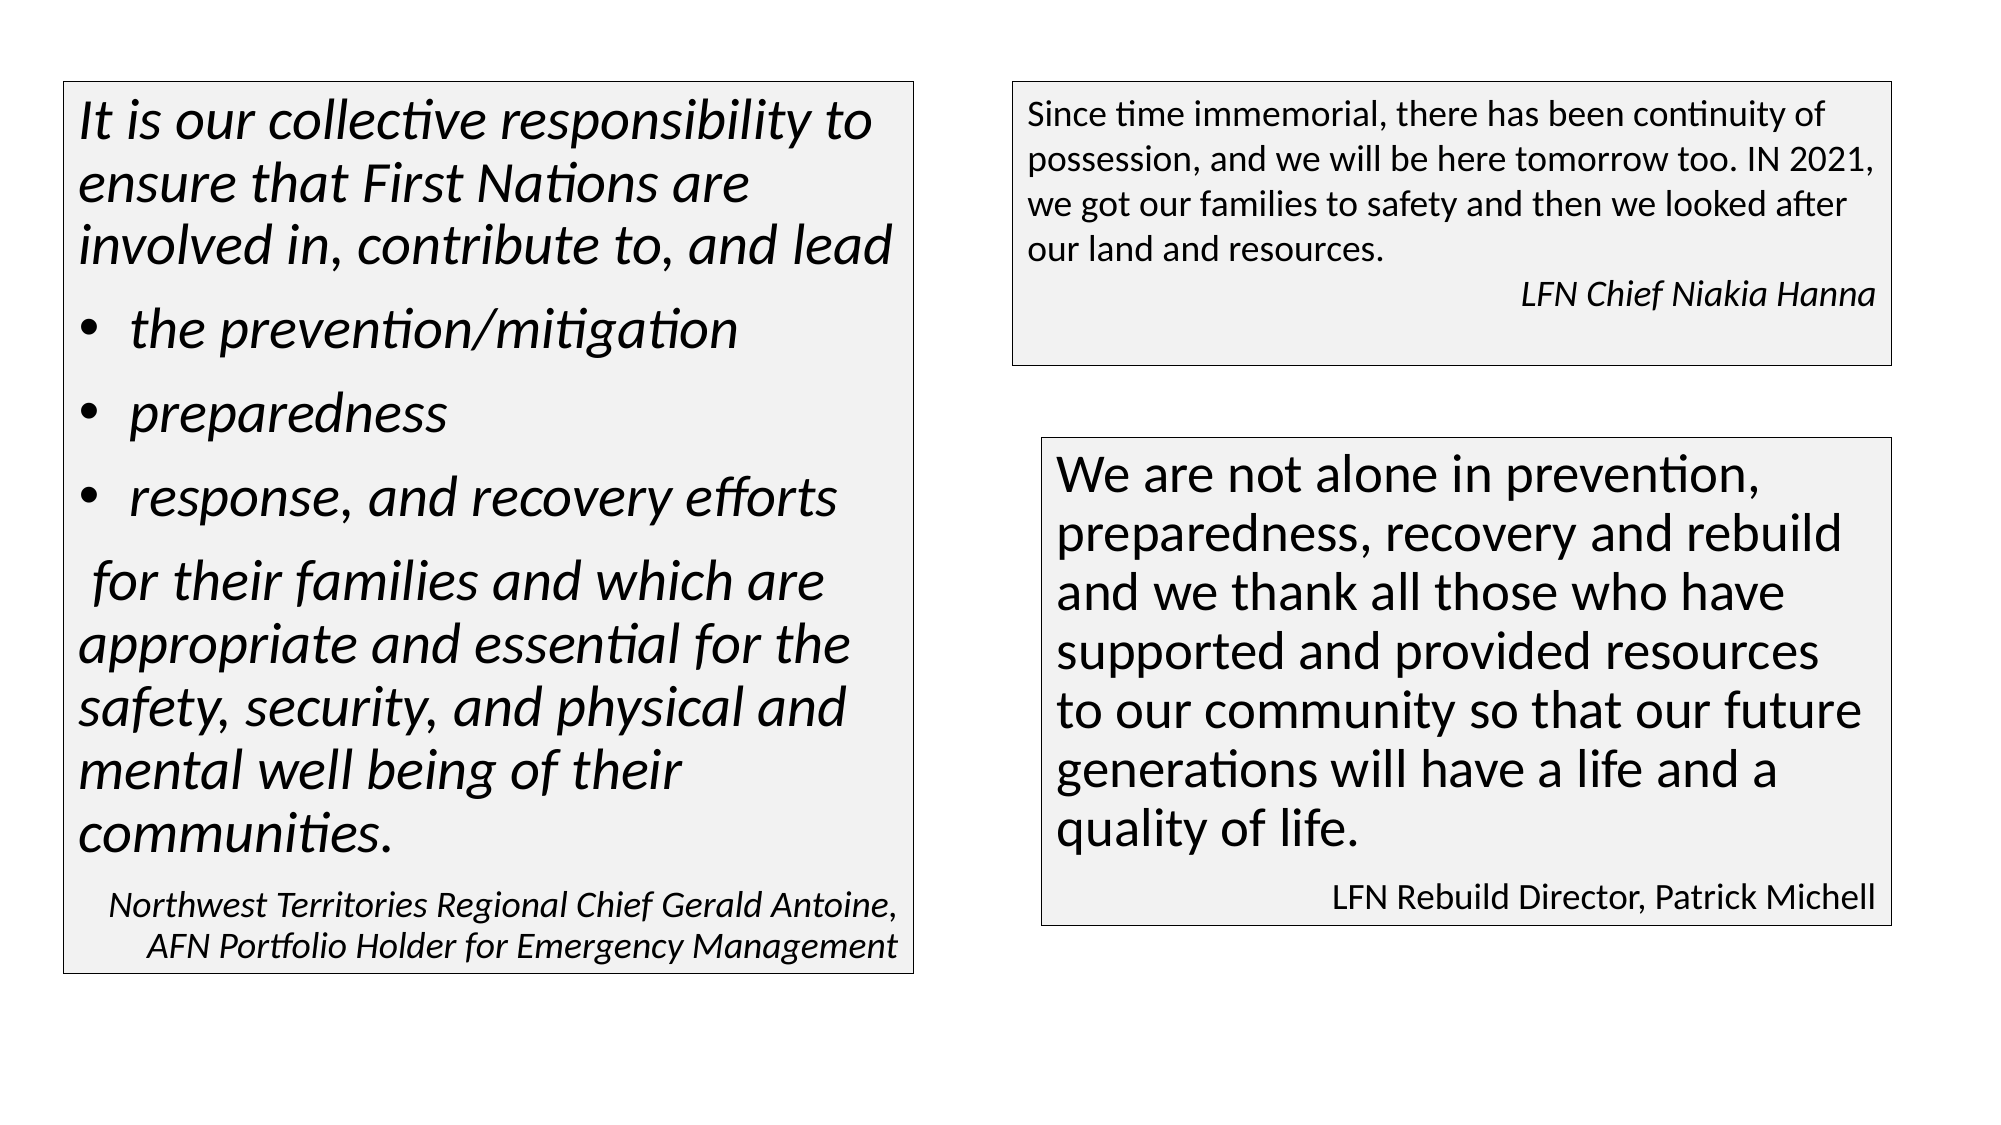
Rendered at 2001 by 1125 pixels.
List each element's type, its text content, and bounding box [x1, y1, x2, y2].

list It is our collective responsibility to ensure that First Nations are involved in, contribute to, and lead the prevention/mitigation preparedness response, and recovery efforts for their families and which are appropriate and essential for the safety, security, and physical and mental well being of their communities. Northwest Territories Regional Chief Gerald Antoine, AFN Portfolio Holder for Emergency Management [63, 81, 914, 974]
list We are not alone in prevention, preparedness, recovery and rebuild and we thank all those who have supported and provided resources to our community so that our future generations will have a life and a quality of life. LFN Rebuild Director, Patrick Michell [1041, 437, 1892, 926]
text_box Since time immemorial, there has been continuity of possession, and we will be here tomorrow too. IN 2021, we got our families to safety and then we looked after our land and resources. LFN Chief Niakia Hanna [1012, 81, 1892, 366]
